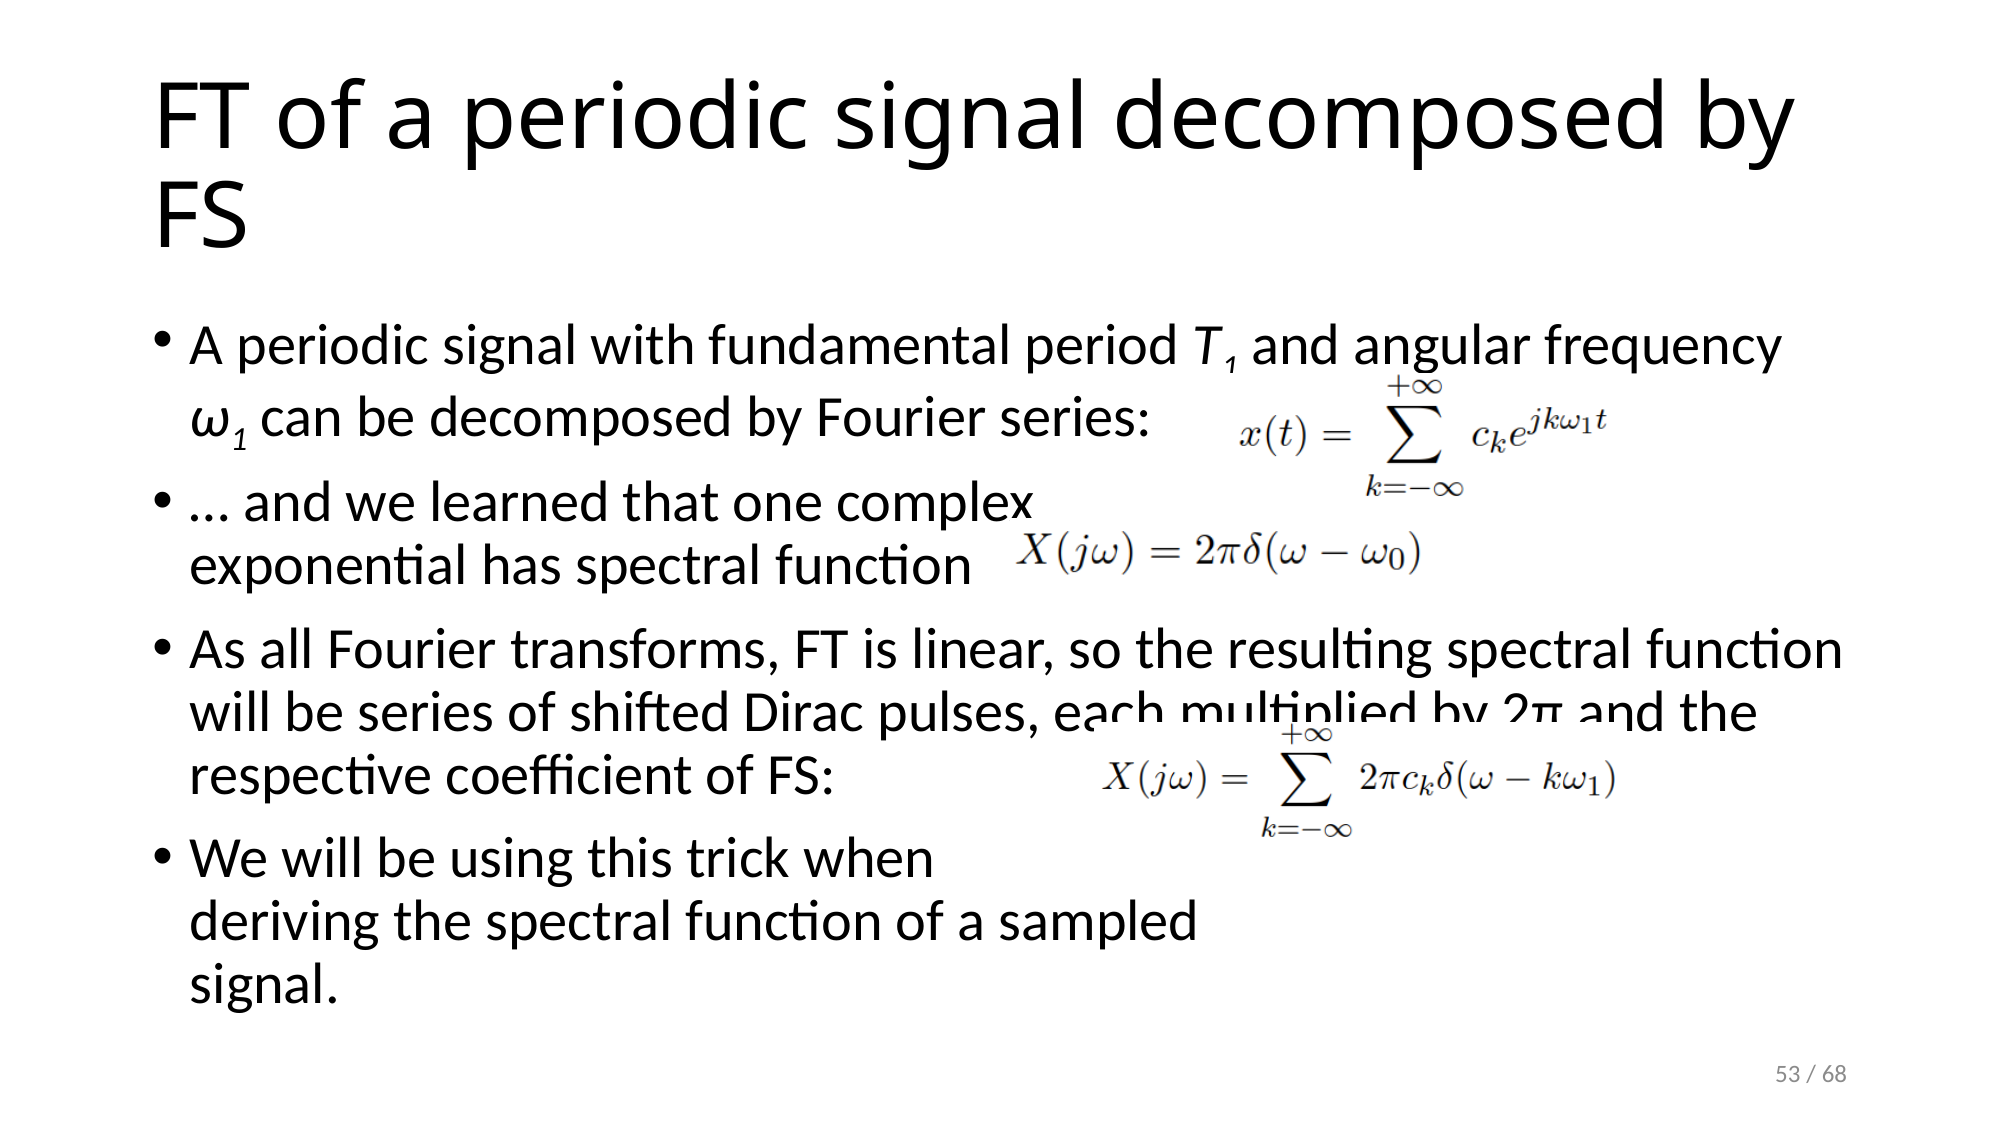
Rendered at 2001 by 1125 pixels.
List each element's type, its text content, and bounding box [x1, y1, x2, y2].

list A periodic signal with fundamental period T1 and angular frequency ω1 can be decomposed by Fourier series: … and we learned that one complex exponential has spectral function As all Fourier transforms, FT is linear, so the resulting spectral function will be series of shifted Dirac pulses, each multiplied by 2π and the respective coefficient of FS: We will be using this trick when deriving the spectral function of a sampled signal. [137, 299, 1863, 1014]
picture [1010, 518, 1425, 583]
picture [1217, 373, 1608, 504]
title FT of a periodic signal decomposed by FS [137, 59, 1863, 278]
slide_number 53 / 68 [1412, 1042, 1863, 1103]
picture [1094, 722, 1619, 839]
